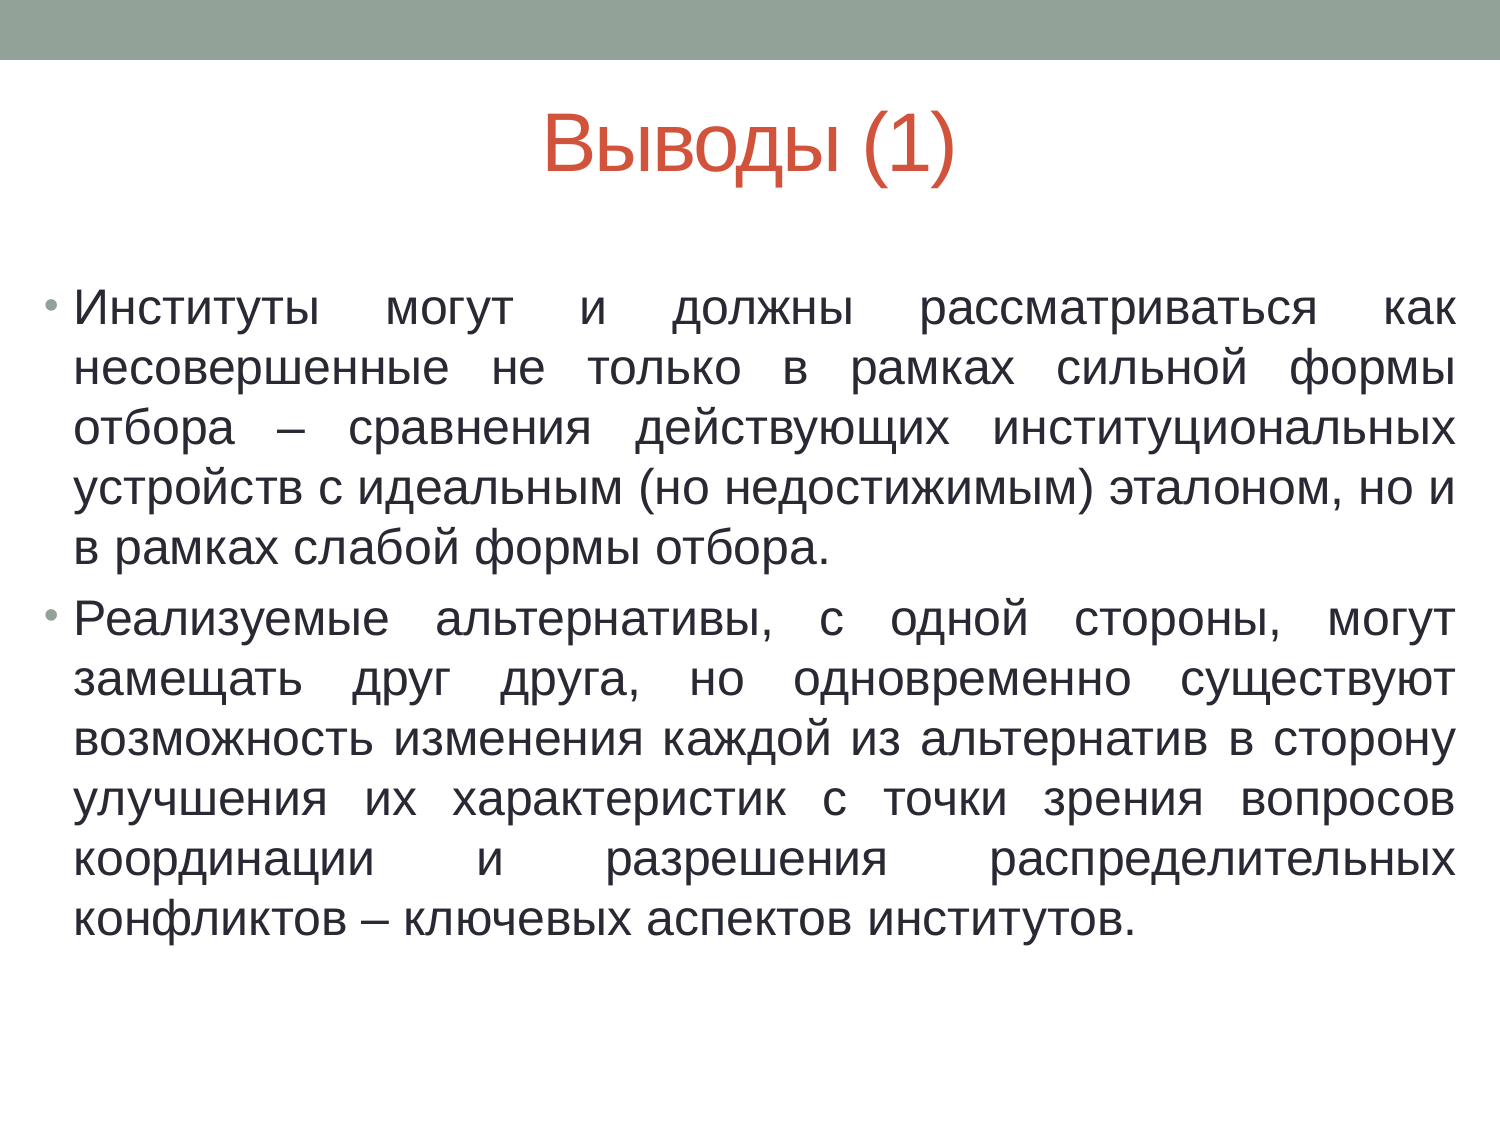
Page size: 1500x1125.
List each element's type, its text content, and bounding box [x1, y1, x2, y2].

title Выводы (1) [75, 56, 1425, 220]
list Институты могут и должны рассматриваться как несовершенные не только в рамках сильной формы отбора – сравнения действующих институциональных устройств с идеальным (но недостижимым) эталоном, но и в рамках слабой формы отбора. Реализуемые альтернативы, с одной стороны, могут замещать друг друга, но одновременно существуют возможность изменения каждой из альтернатив в сторону улучшения их характеристик с точки зрения вопросов координации и разрешения распределительных конфликтов – ключевых аспектов институтов. [29, 267, 1472, 1019]
